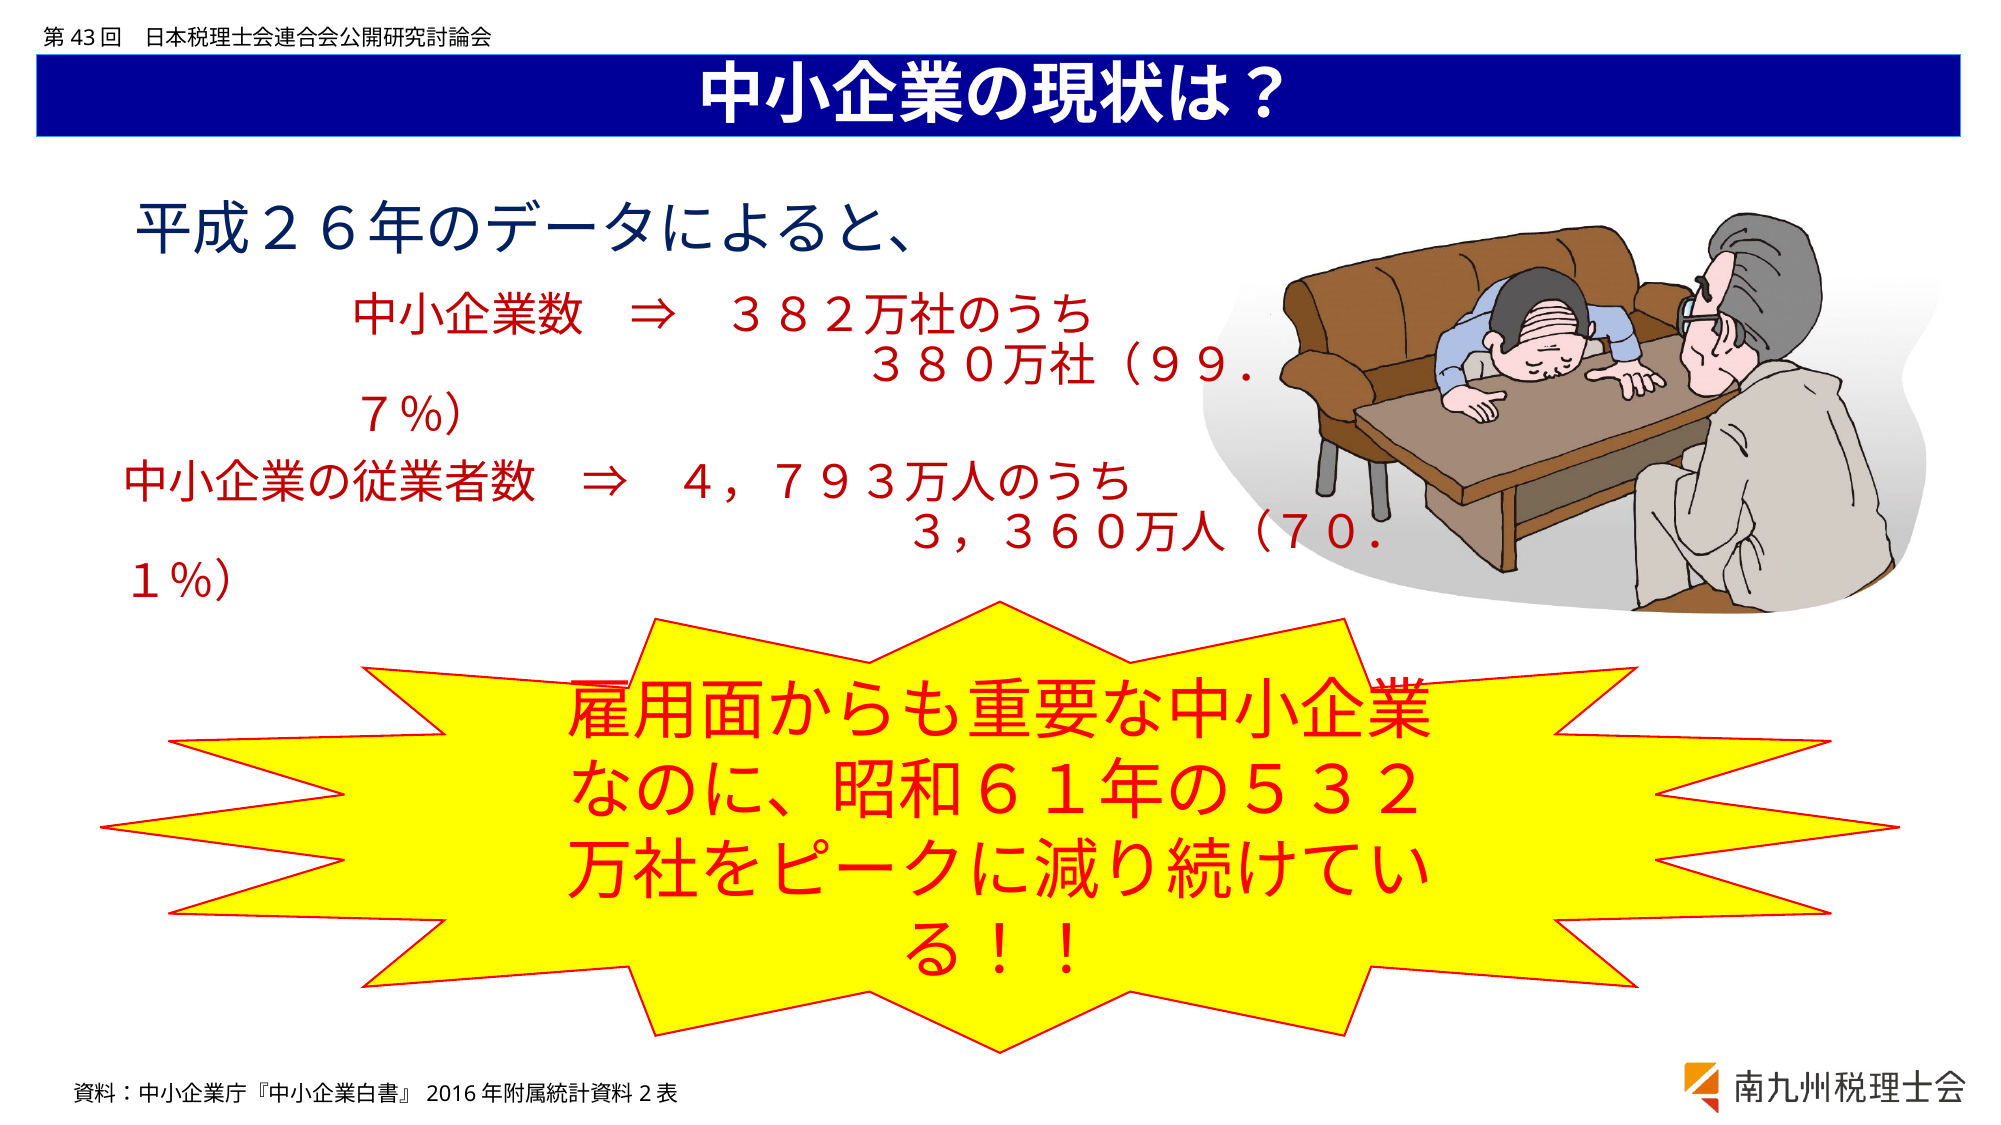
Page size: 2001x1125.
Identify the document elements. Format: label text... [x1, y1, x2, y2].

text_box 資料：中小企業庁『中小企業白書』2016年附属統計資料2表 [58, 1071, 956, 1113]
text_box 中小企業の従業者数 ⇒ ４，７９３万人のうち ３，３６０万人（７０．１％） [107, 449, 1178, 617]
text_box 雇用面からも重要な中小企業なのに、昭和６１年の５３２万社をピークに減り続けている！！ [99, 617, 1901, 1055]
title 中小企業の現状は？ [36, 54, 1178, 137]
picture [1679, 1058, 1969, 1117]
picture [1178, 17, 1966, 807]
text_box 平成２６年のデータによると、 [119, 178, 962, 283]
text_box 第43回 日本税理士会連合会公開研究討論会 [28, 15, 508, 57]
text_box 中小企業数 ⇒ ３８２万社のうち ３８０万社（９９．７％） [336, 282, 1178, 449]
